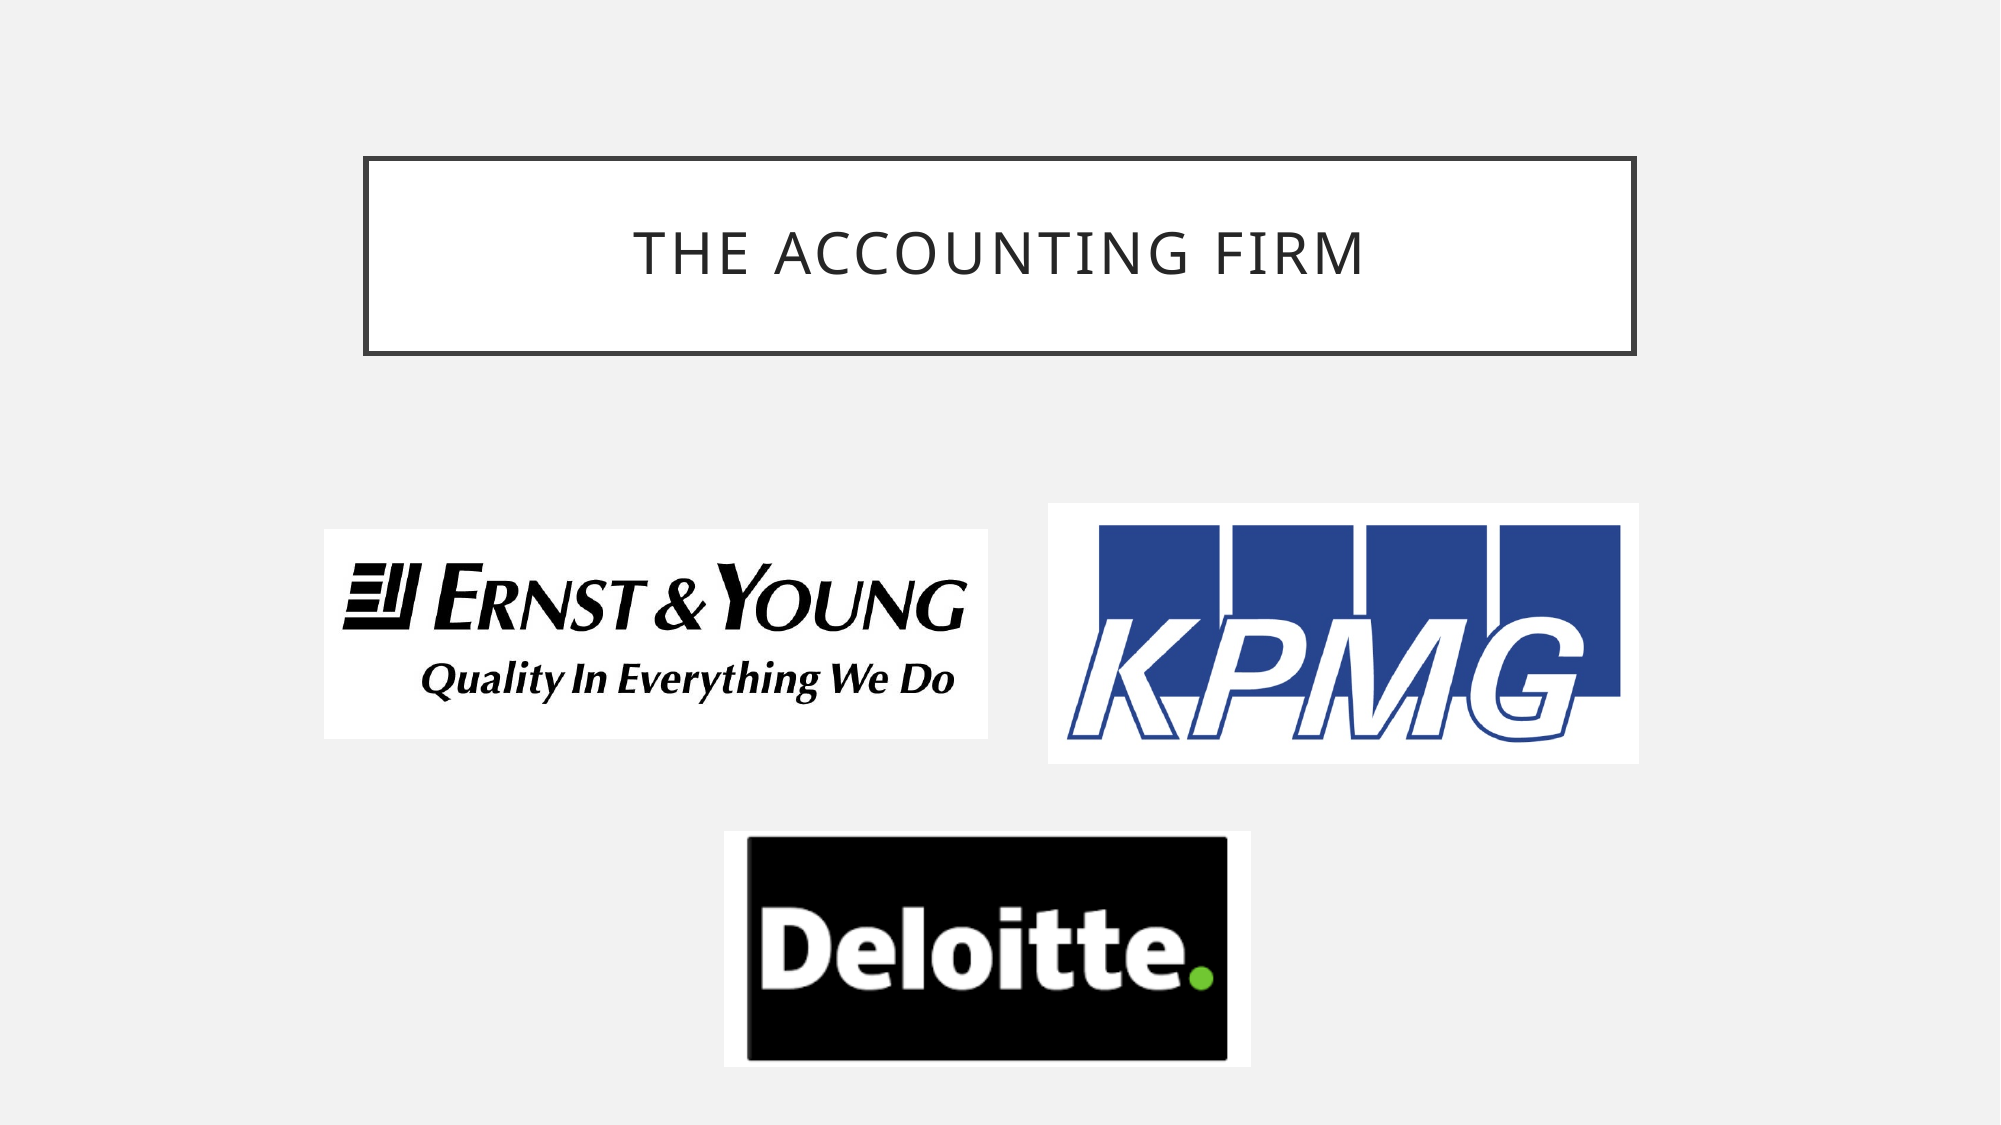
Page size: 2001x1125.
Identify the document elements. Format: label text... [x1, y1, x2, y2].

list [324, 529, 988, 739]
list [1048, 503, 1639, 764]
picture [724, 831, 1251, 1067]
title The Accounting Firm [363, 156, 1637, 356]
